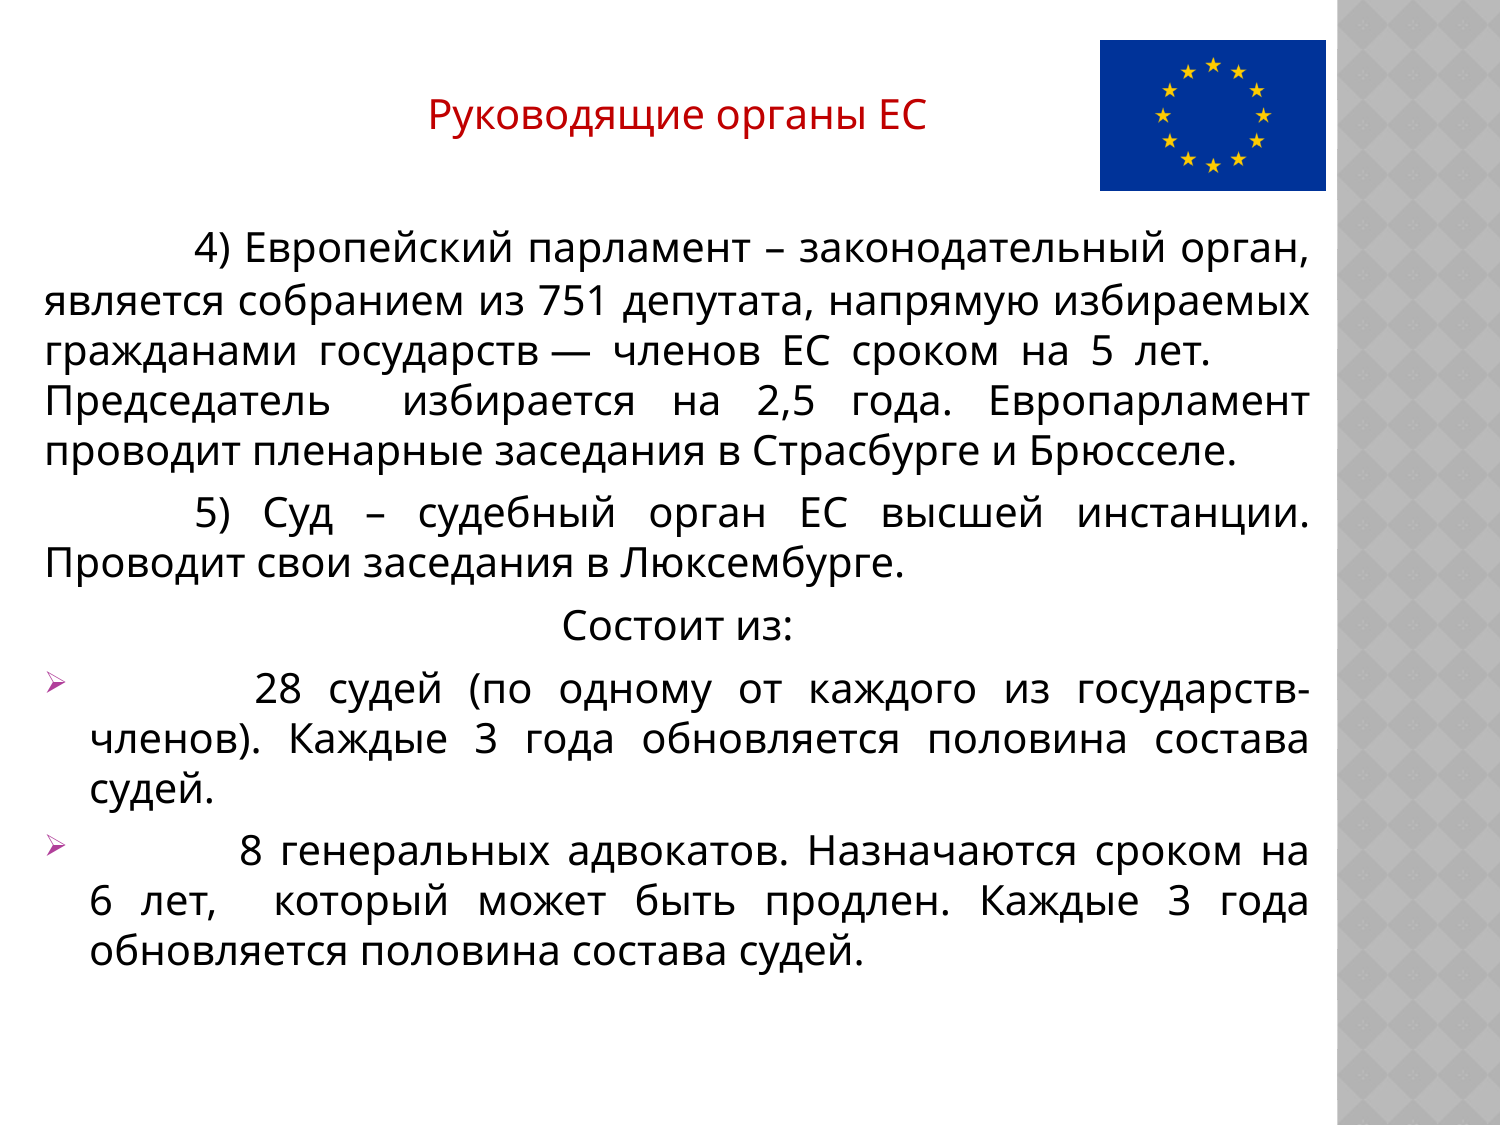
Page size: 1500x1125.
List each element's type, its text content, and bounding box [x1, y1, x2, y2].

list 4) Европейский парламент – законодательный орган, является собранием из 751 депутата, напрямую избираемых гражданами государств — членов ЕС сроком на 5 лет. Председатель избирается на 2,5 года. Европарламент проводит пленарные заседания в Страсбурге и Брюсселе. 5) Суд – судебный орган ЕС высшей инстанции. Проводит свои заседания в Люксембурге. Состоит из: 28 судей (по одному от каждого из государств-членов). Каждые 3 года обновляется половина состава судей. 8 генеральных адвокатов. Назначаются сроком на 6 лет, который может быть продлен. Каждые 3 года обновляется половина состава судей. [29, 196, 1326, 1059]
picture [1100, 40, 1326, 191]
text_box Руководящие органы ЕС [29, 80, 1094, 146]
